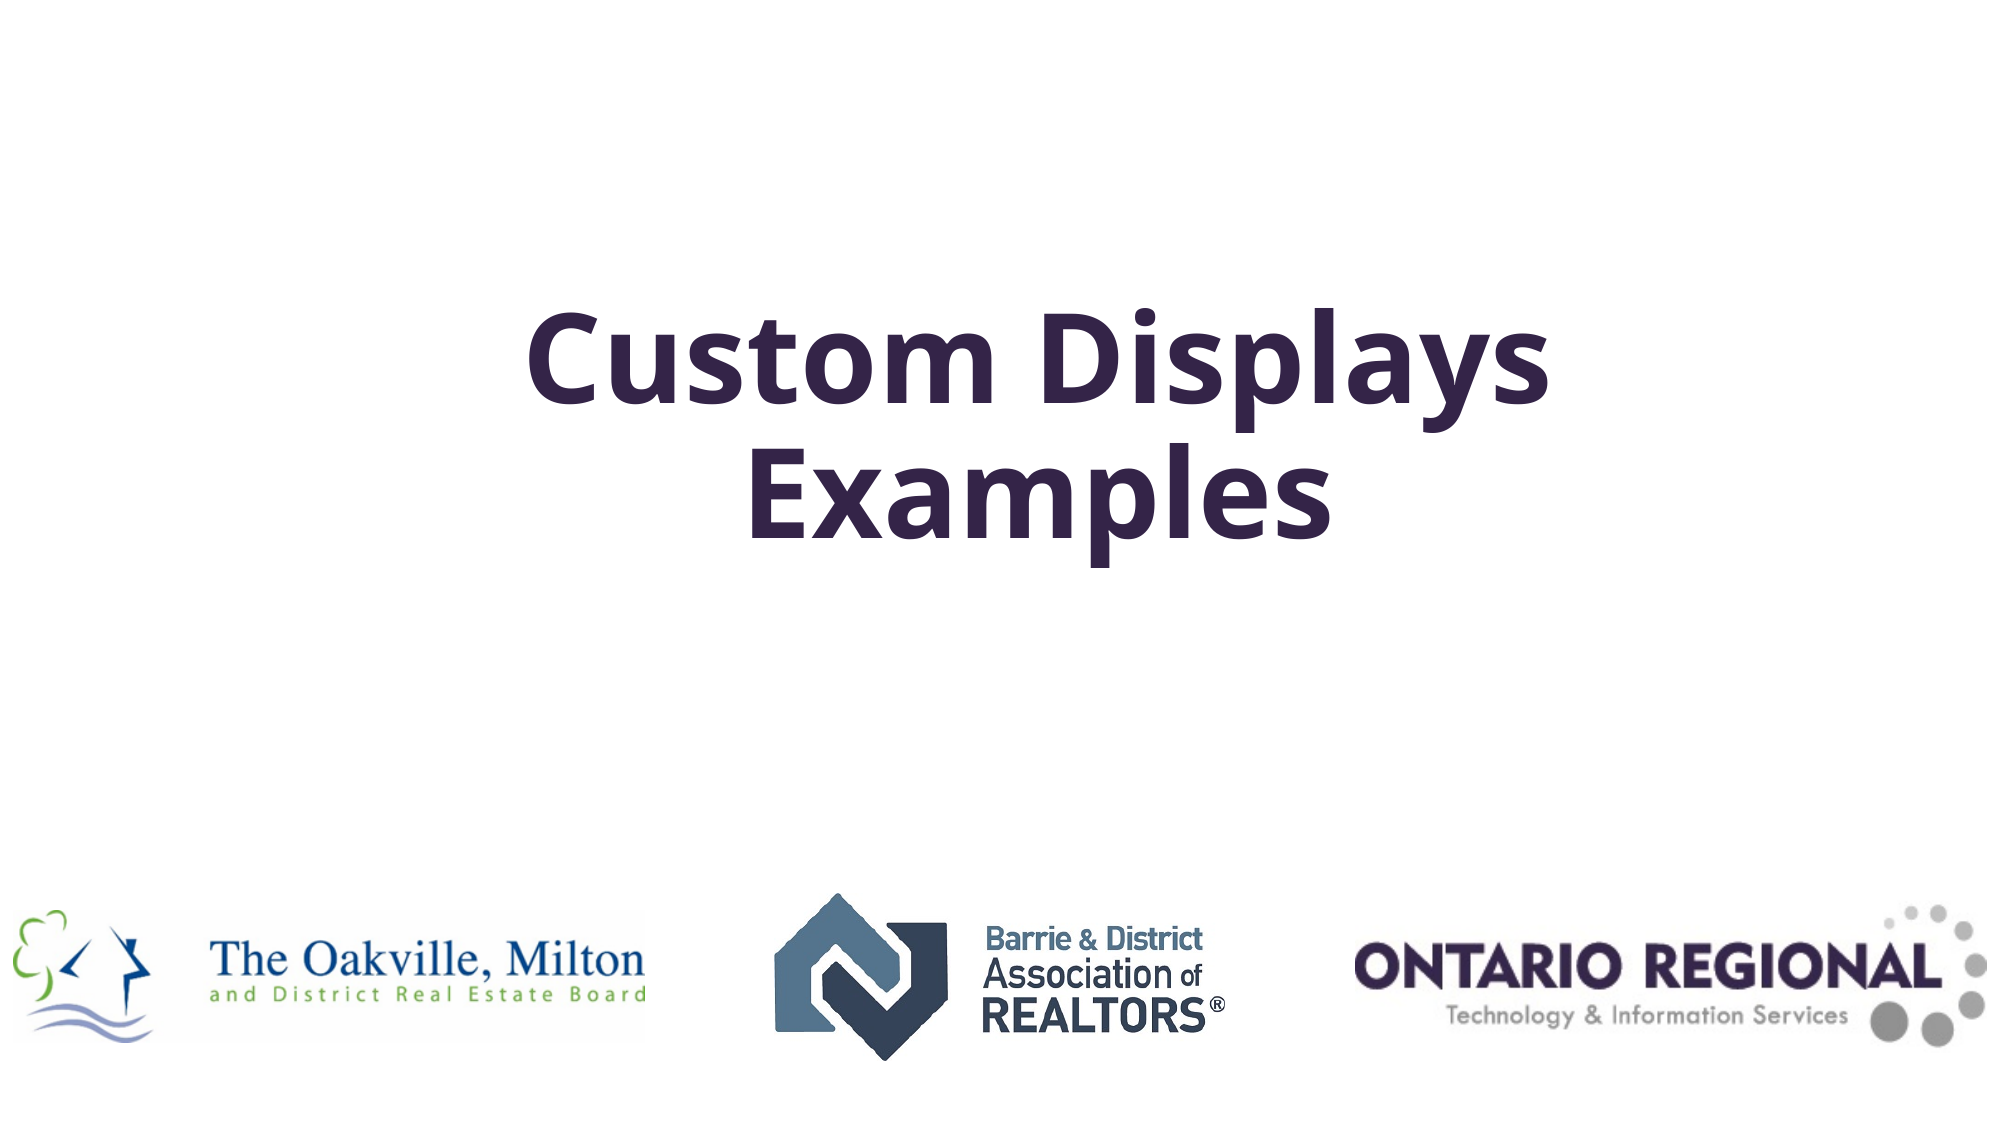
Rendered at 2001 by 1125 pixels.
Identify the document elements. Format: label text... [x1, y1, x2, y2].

picture [1355, 900, 1987, 1053]
picture [774, 893, 1225, 1061]
title Custom Displays Examples [288, 181, 1789, 573]
picture [13, 910, 645, 1043]
